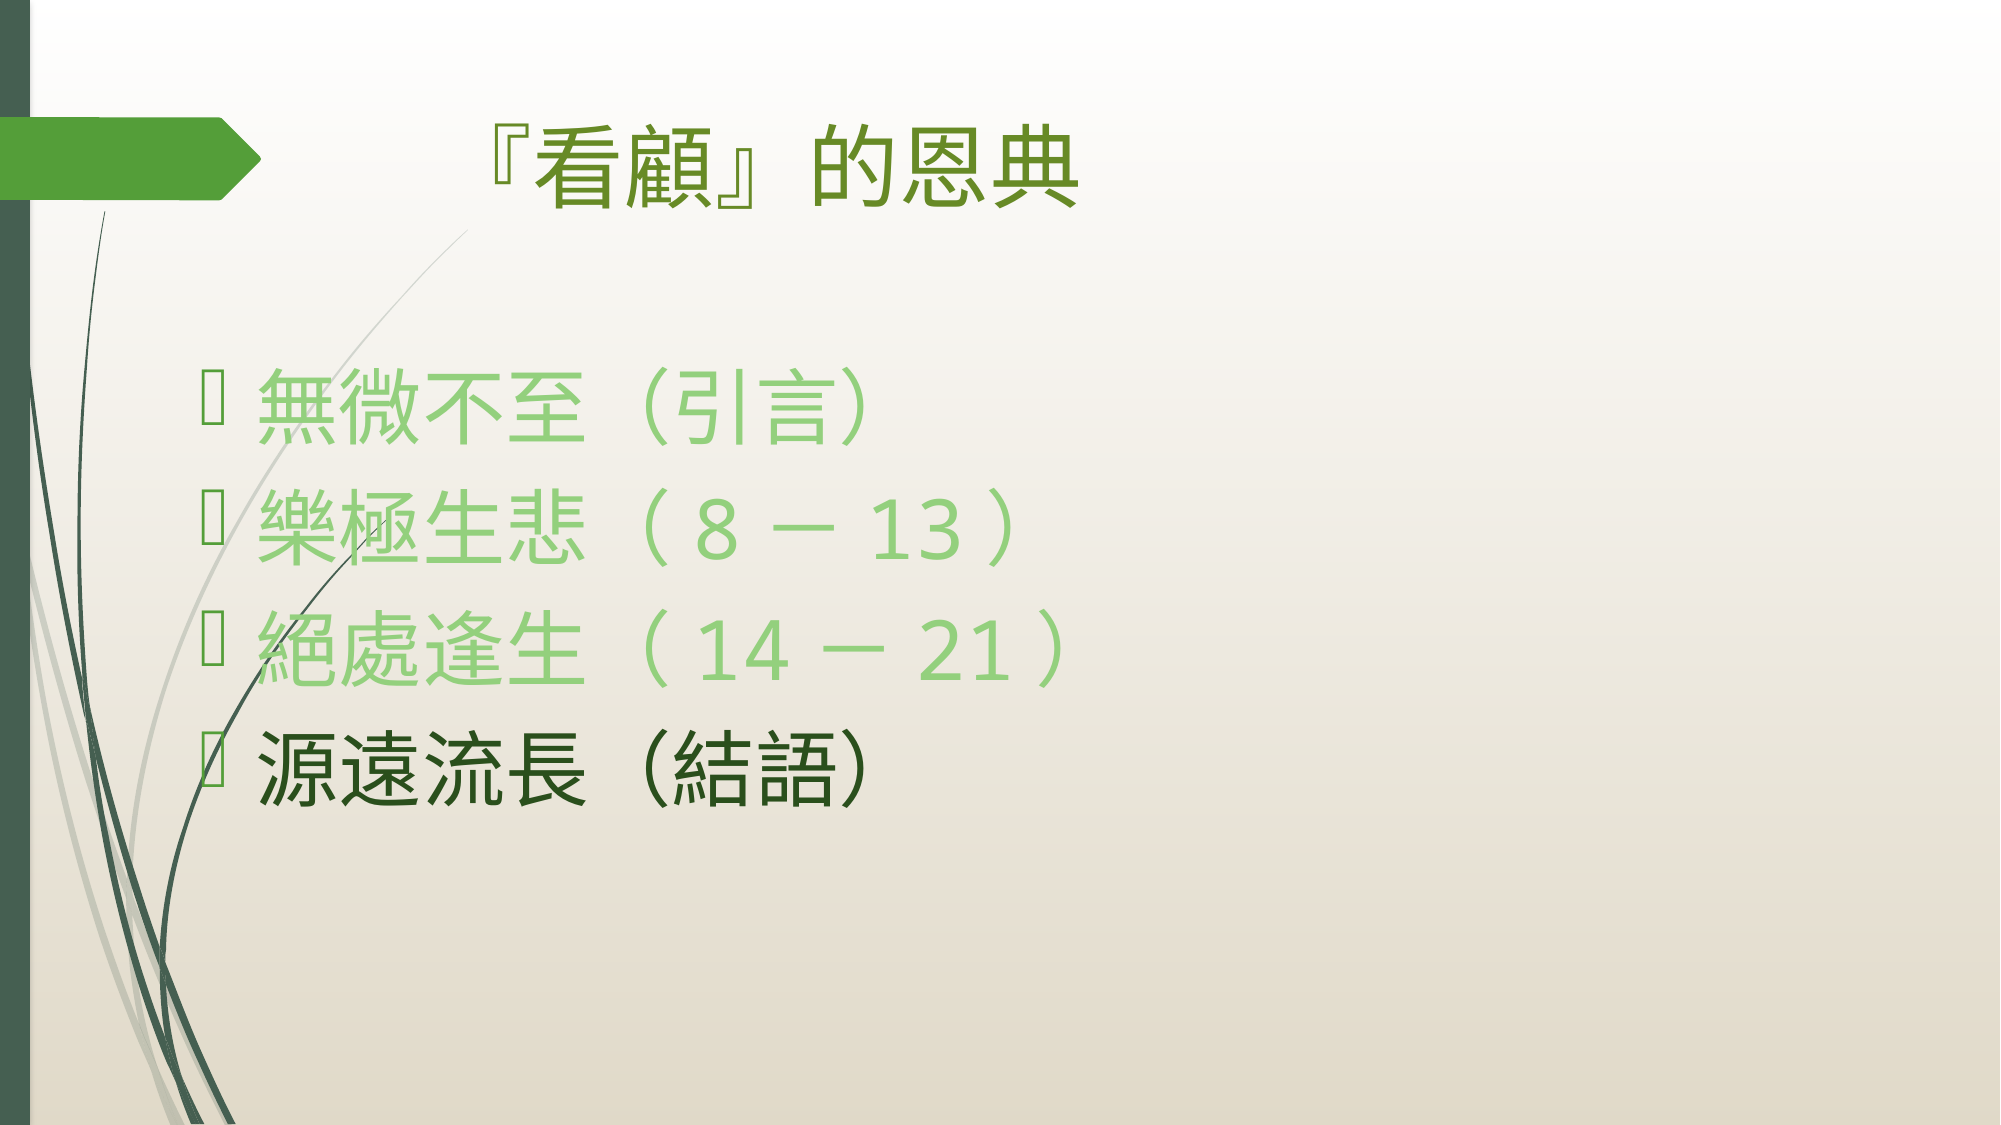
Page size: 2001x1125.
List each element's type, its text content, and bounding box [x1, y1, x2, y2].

title 『看顧』的恩典 [425, 102, 1888, 233]
list 無微不至（引言） 樂極生悲（8－13） 絕處逢生（14－21） 源遠流長（結語） [184, 347, 1888, 1092]
